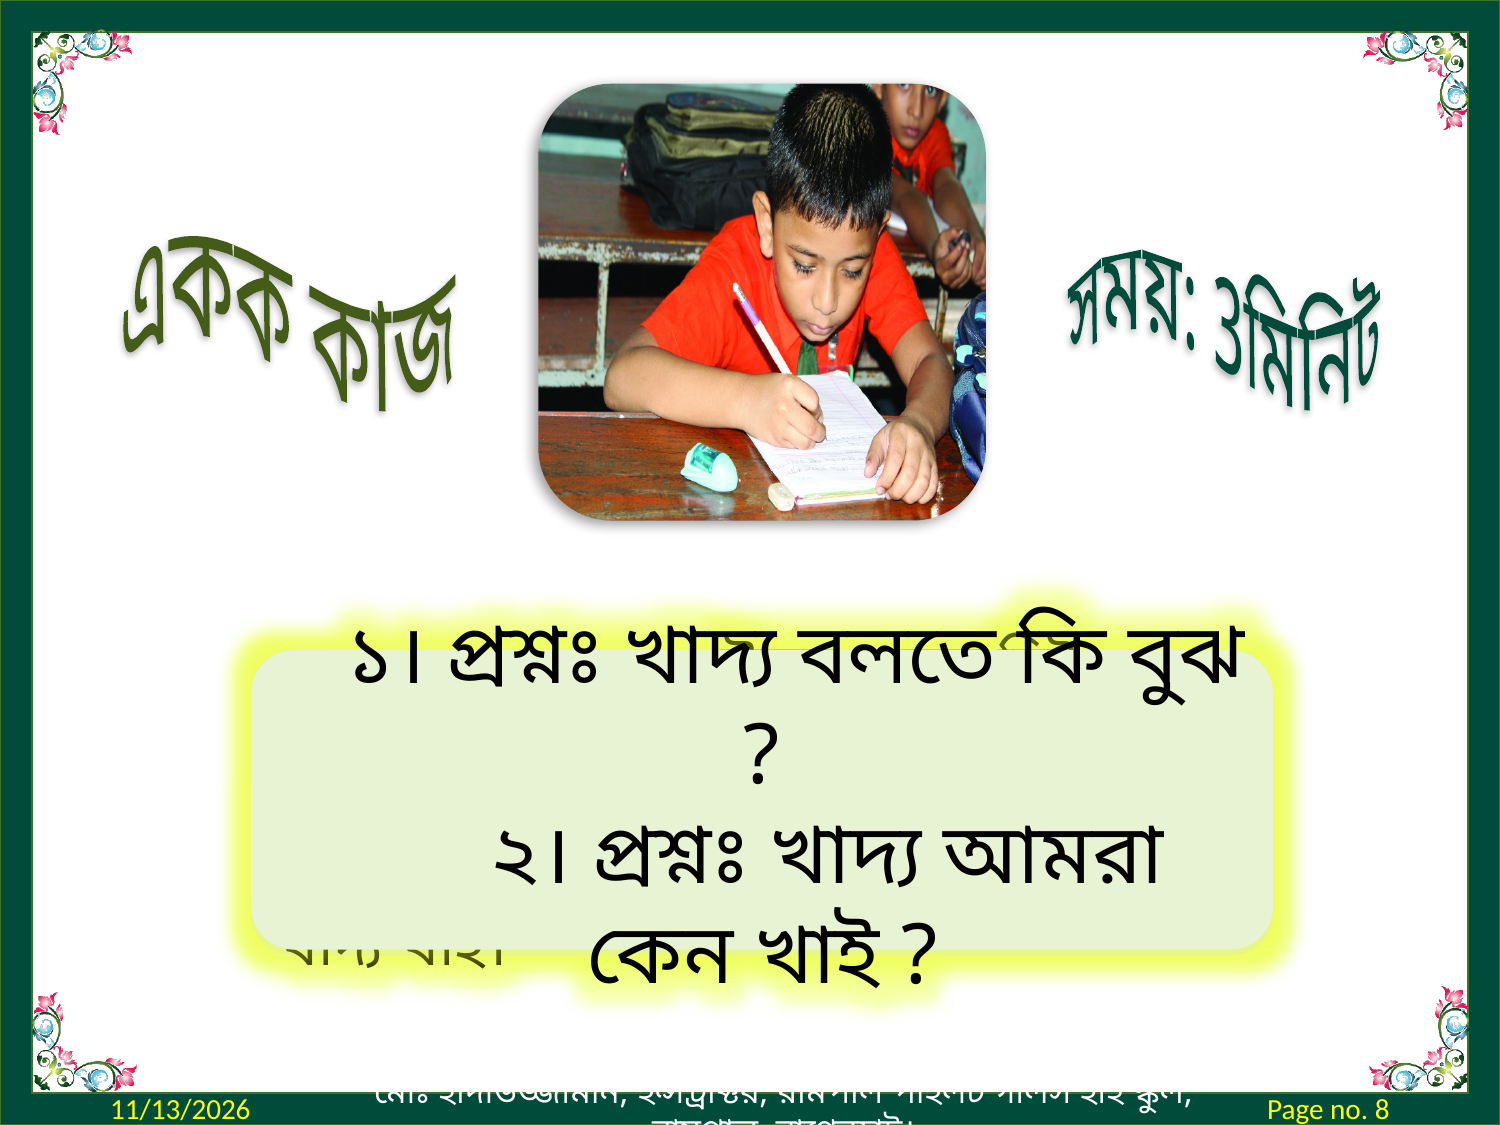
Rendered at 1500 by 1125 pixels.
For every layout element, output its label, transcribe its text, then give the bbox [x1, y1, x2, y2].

picture [538, 83, 986, 521]
picture [1363, 27, 1468, 132]
text_box ১। প্রশ্নঃ খাদ্য বলতে কি বুঝ ? ২। প্রশ্নঃ খাদ্য আমরা কেন খাই ? [250, 649, 1274, 951]
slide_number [82, 1077, 279, 1125]
slide_number Page no. 8 [1219, 1077, 1437, 1125]
picture [29, 29, 134, 135]
picture [1367, 986, 1472, 1091]
picture [32, 990, 137, 1095]
